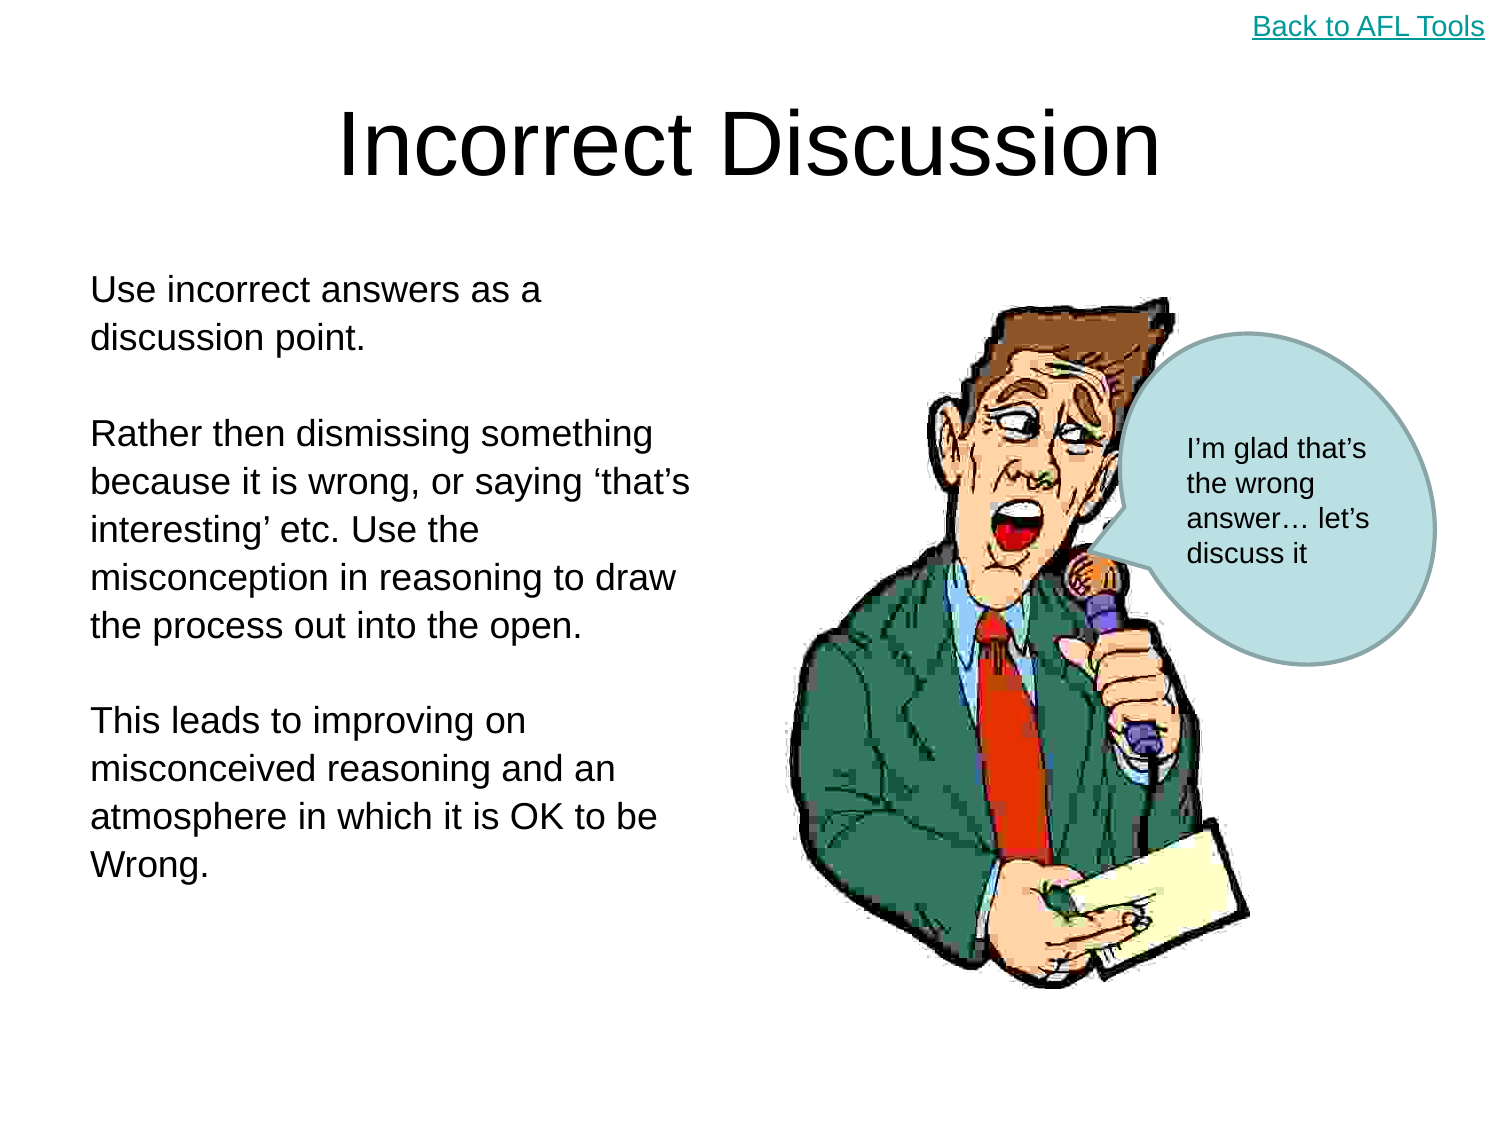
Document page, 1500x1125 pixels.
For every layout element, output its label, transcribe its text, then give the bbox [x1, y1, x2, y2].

title Incorrect Discussion [74, 44, 1426, 233]
text_box [1427, 470, 1437, 586]
picture [784, 281, 1422, 989]
text_box Back to AFL Tools [1195, 0, 1500, 50]
list Use incorrect answers as a discussion point. Rather then dismissing something because it is wrong, or saying ‘that’s interesting’ etc. Use the misconception in reasoning to draw the process out into the open. This leads to improving on misconceived reasoning and an atmosphere in which it is OK to be Wrong. [74, 262, 738, 1006]
